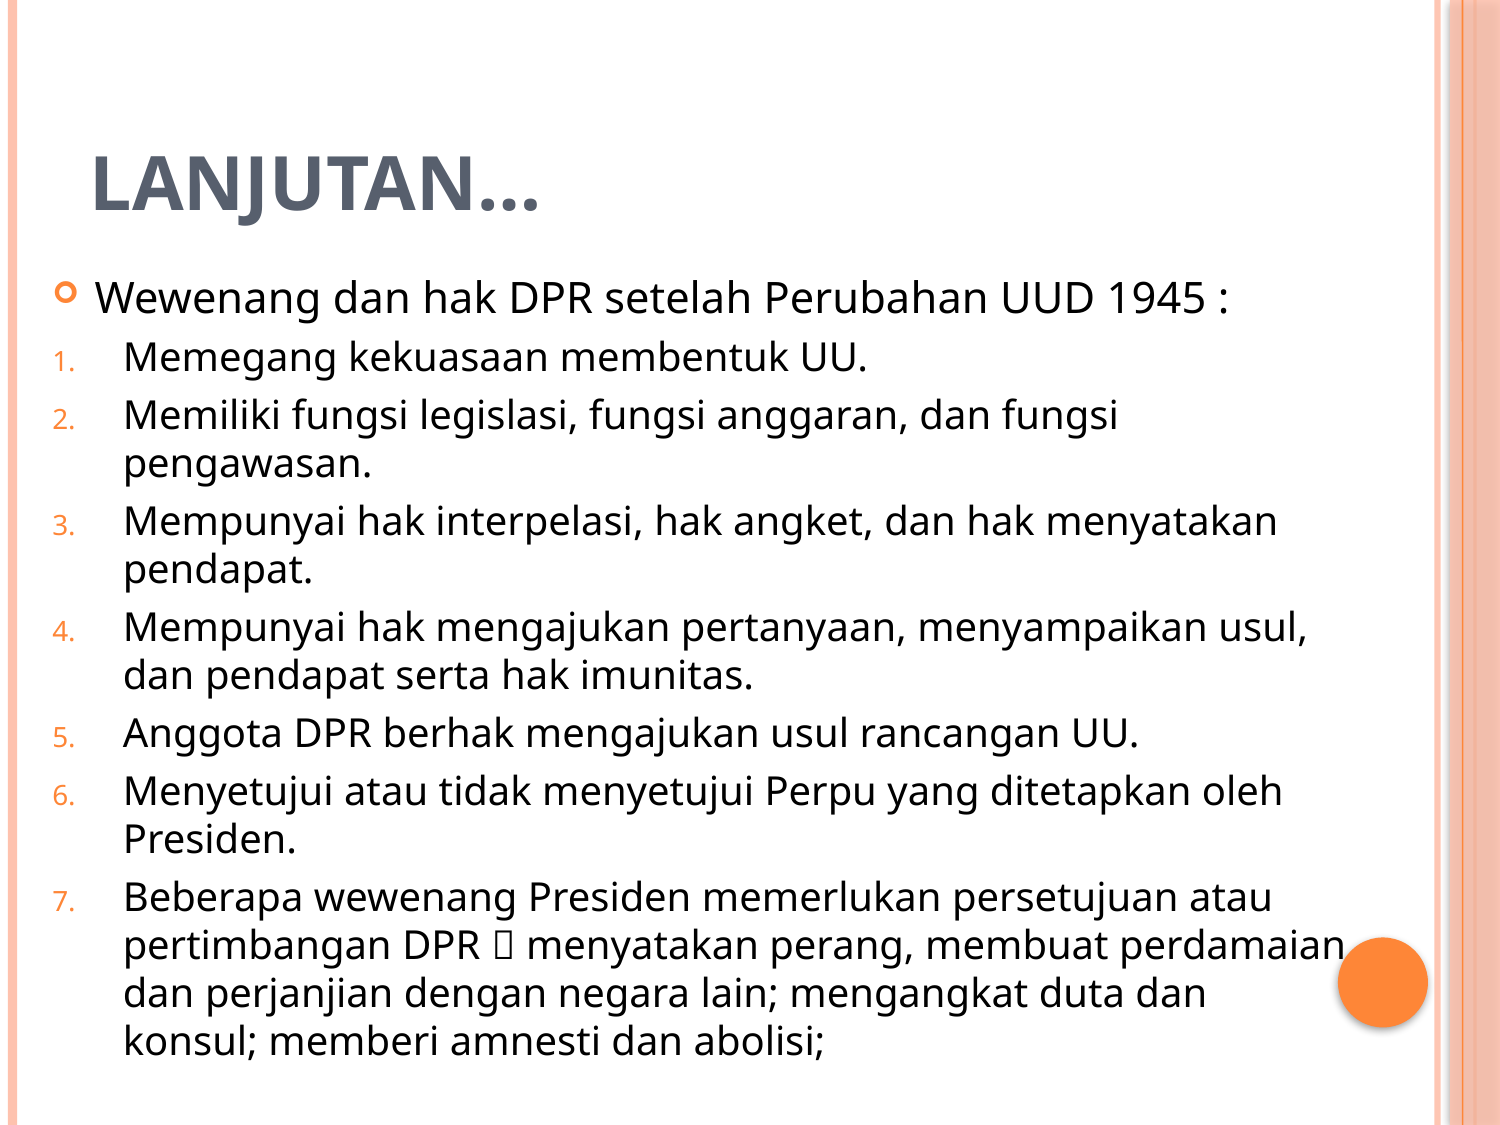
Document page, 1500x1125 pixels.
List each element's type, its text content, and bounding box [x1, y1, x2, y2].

list Wewenang dan hak DPR setelah Perubahan UUD 1945 : Memegang kekuasaan membentuk UU. Memiliki fungsi legislasi, fungsi anggaran, dan fungsi pengawasan. Mempunyai hak interpelasi, hak angket, dan hak menyatakan pendapat. Mempunyai hak mengajukan pertanyaan, menyampaikan usul, dan pendapat serta hak imunitas. Anggota DPR berhak mengajukan usul rancangan UU. Menyetujui atau tidak menyetujui Perpu yang ditetapkan oleh Presiden. Beberapa wewenang Presiden memerlukan persetujuan atau pertimbangan DPR  menyatakan perang, membuat perdamaian dan perjanjian dengan negara lain; mengangkat duta dan konsul; memberi amnesti dan abolisi; [37, 262, 1363, 1088]
title Lanjutan… [75, 45, 1300, 233]
